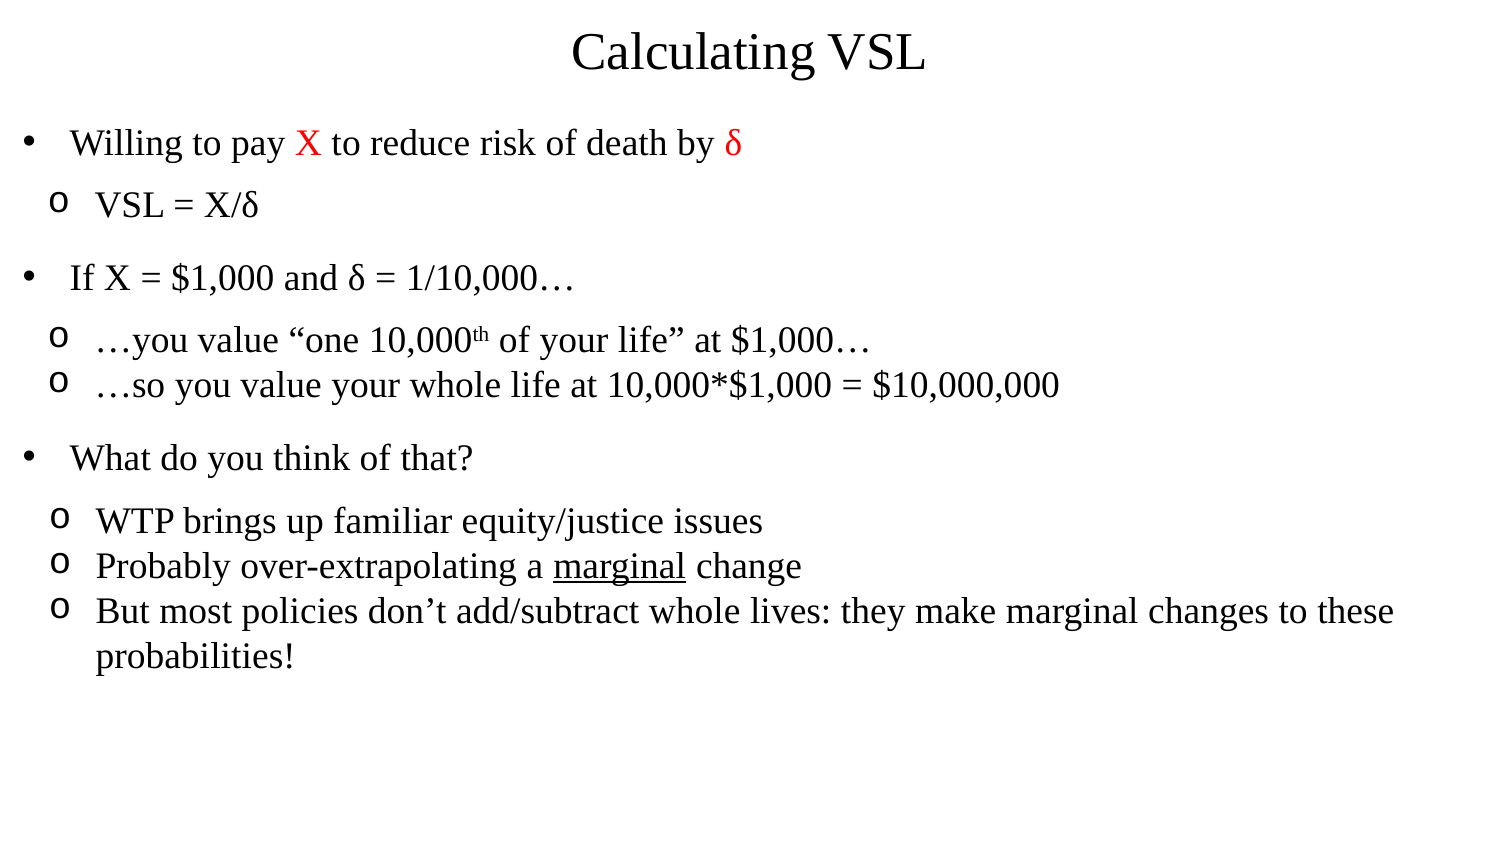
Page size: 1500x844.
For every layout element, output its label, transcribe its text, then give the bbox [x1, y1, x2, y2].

text_box Calculating VSL [0, 1, 1500, 96]
text_box VSL = X/δ …you value “one 10,000th of your life” at $1,000… …so you value your whole life at 10,000*$1,000 = $10,000,000 [32, 172, 1500, 458]
text_box Willing to pay X to reduce risk of death by δ If X = $1,000 and δ = 1/10,000… What do you think of that? [7, 110, 1500, 530]
text_box WTP brings up familiar equity/justice issues Probably over-extrapolating a marginal change But most policies don’t add/subtract whole lives: they make marginal changes to these probabilities! [34, 488, 1500, 729]
